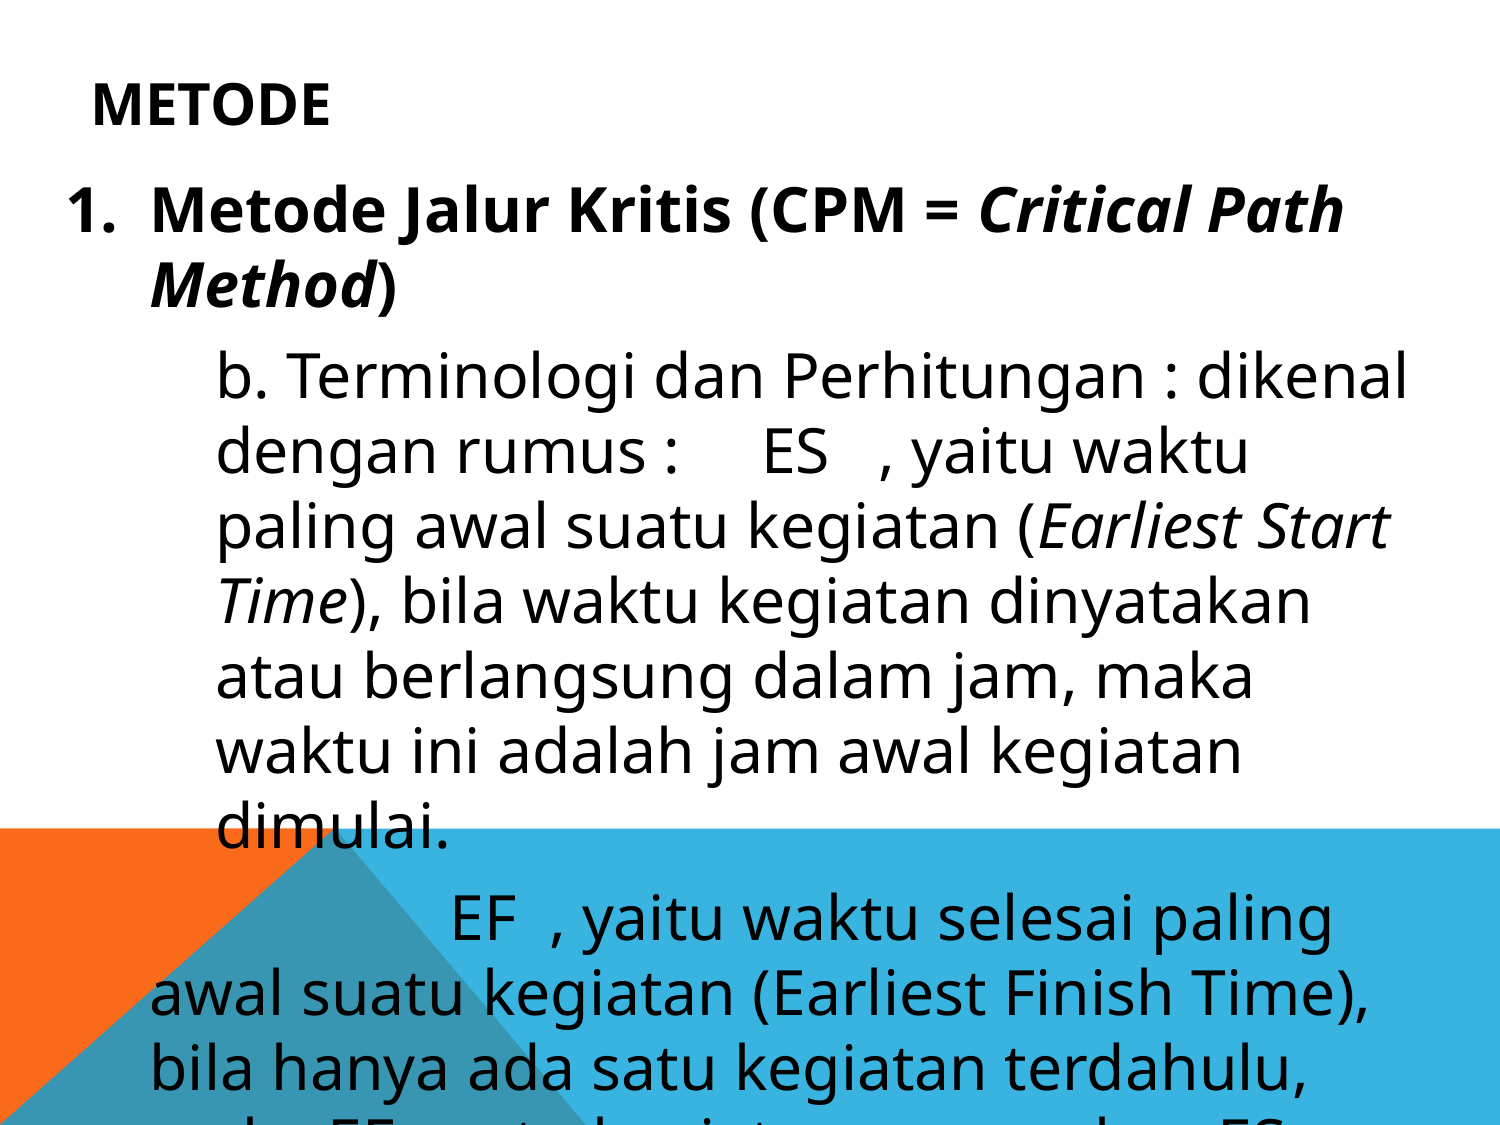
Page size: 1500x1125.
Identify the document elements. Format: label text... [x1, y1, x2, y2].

list Metode Jalur Kritis (CPM = Critical Path Method) b. Terminologi dan Perhitungan : dikenal dengan rumus : ES , yaitu waktu paling awal suatu kegiatan (Earliest Start Time), bila waktu kegiatan dinyatakan atau berlangsung dalam jam, maka waktu ini adalah jam awal kegiatan dimulai. EF , yaitu waktu selesai paling awal suatu kegiatan (Earliest Finish Time), bila hanya ada satu kegiatan terdahulu, maka EF suatu kegiatan merupakan ES kegiatan terdahulu [50, 162, 1450, 1075]
title Metode [75, 24, 1325, 162]
